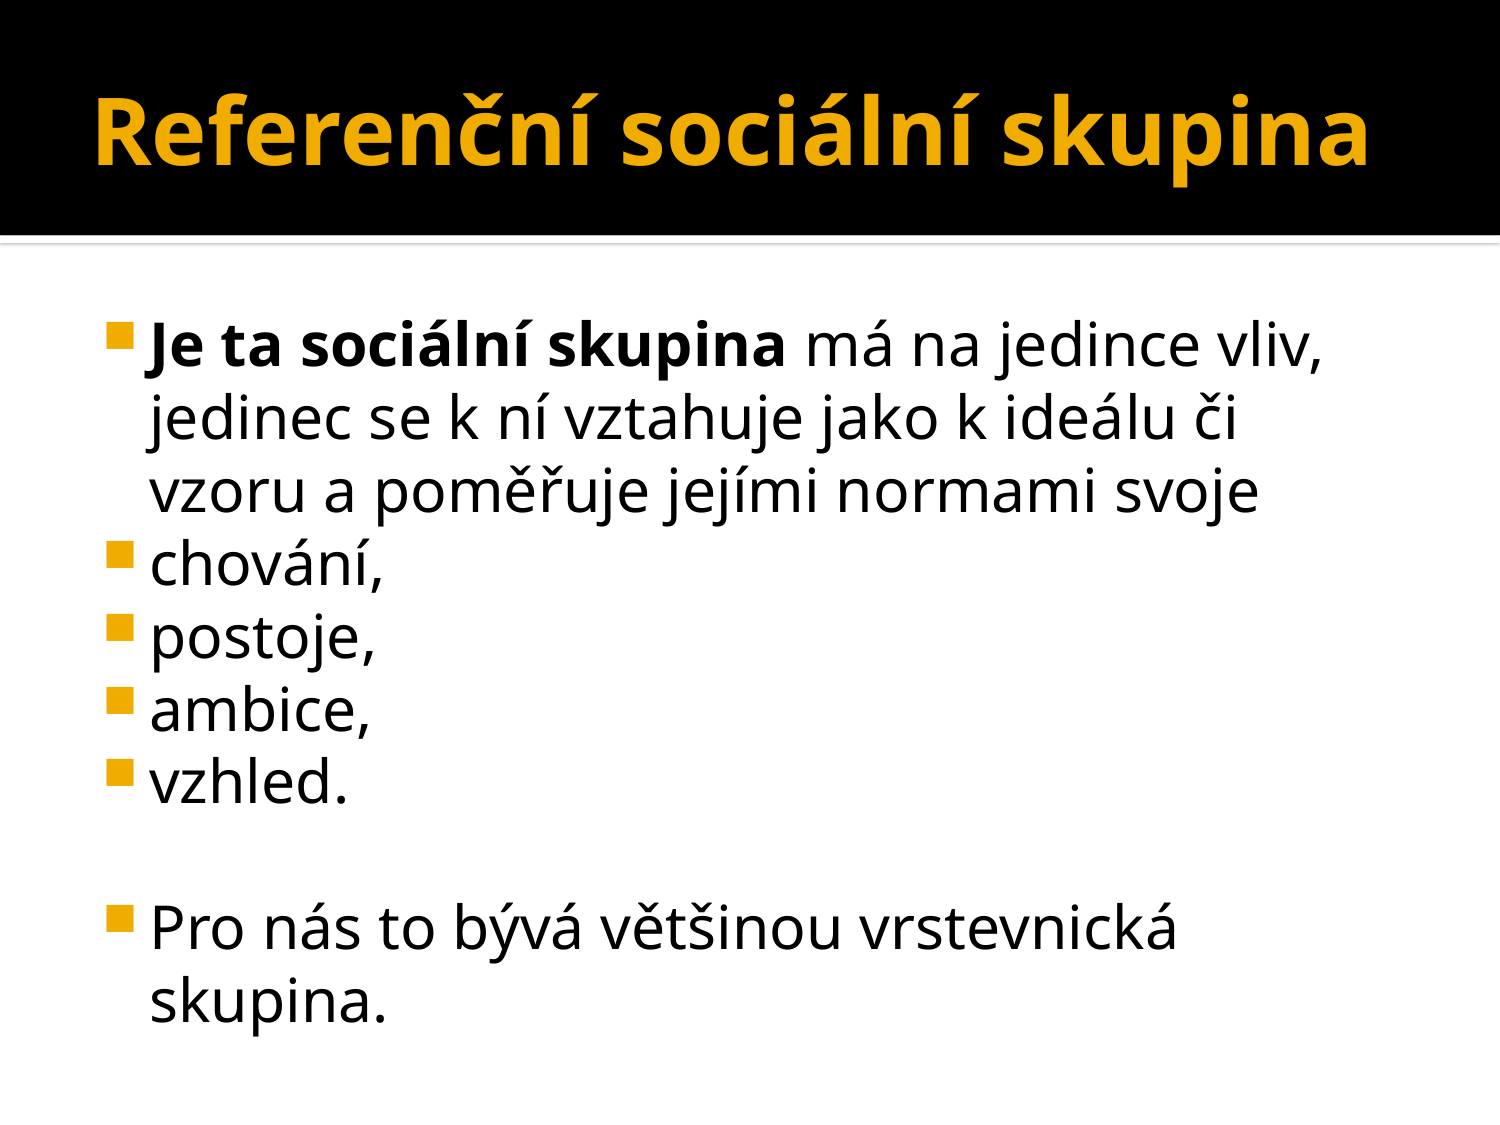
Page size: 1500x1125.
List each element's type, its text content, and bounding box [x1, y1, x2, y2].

list Je ta sociální skupina má na jedince vliv, jedinec se k ní vztahuje jako k ideálu či vzoru a poměřuje jejími normami svoje chování, postoje, ambice, vzhled. Pro nás to bývá většinou vrstevnická skupina. [75, 291, 1425, 1050]
title Referenční sociální skupina [75, 25, 1425, 231]
